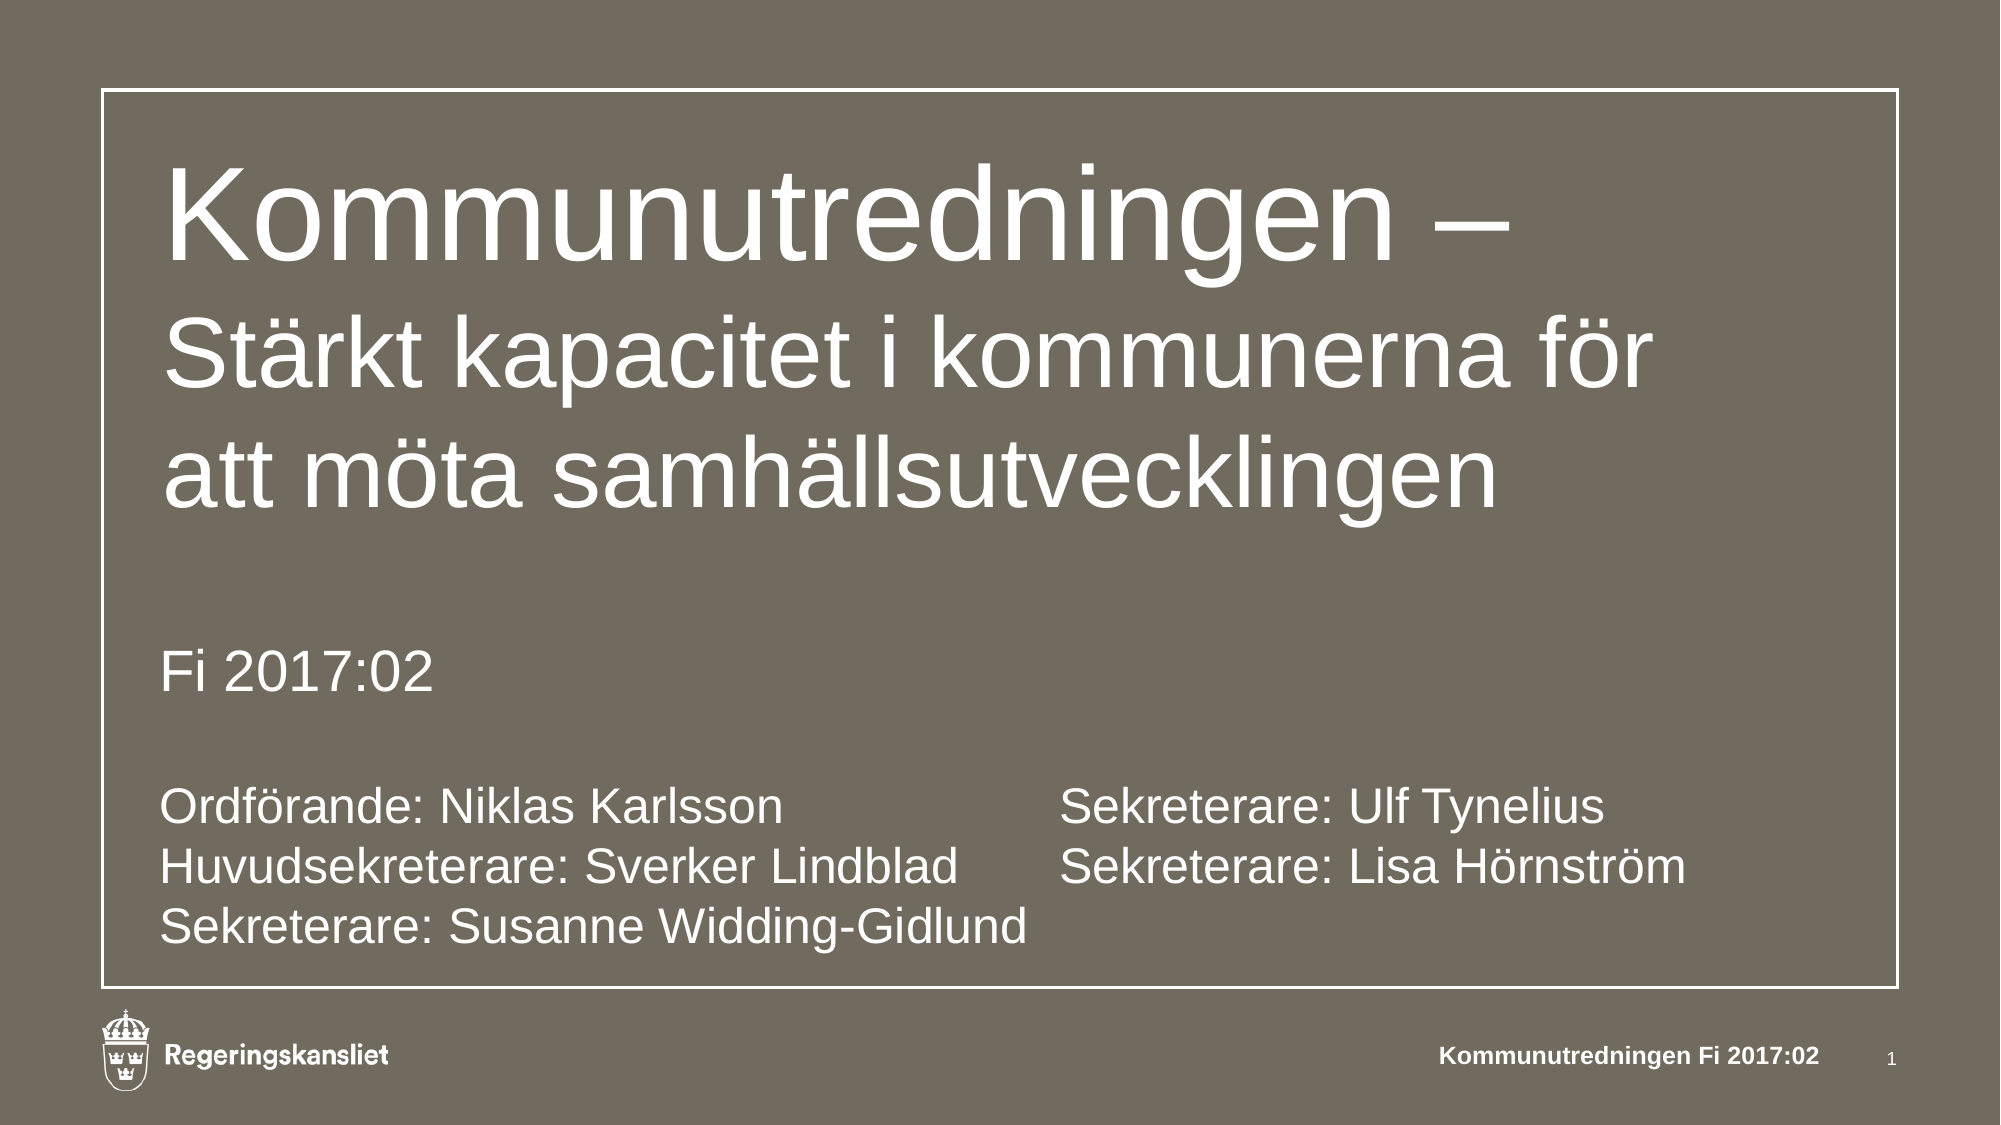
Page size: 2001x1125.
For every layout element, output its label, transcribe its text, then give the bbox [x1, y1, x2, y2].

picture [102, 1009, 388, 1091]
slide_number 1 [1821, 1034, 1898, 1070]
subtitle Fi 2017:02 Ordförande: Niklas Karlsson Sekreterare: Ulf Tynelius Huvudsekreterare: Sverker Lindblad Sekreterare: Lisa Hörnström Sekreterare: Susanne Widding-Gidlund [159, 625, 1874, 898]
footer Kommunutredningen Fi 2017:02 [1253, 1034, 1821, 1070]
title Kommunutredningen – Stärkt kapacitet i kommunerna för att möta samhällsutvecklingen [162, 119, 1790, 473]
